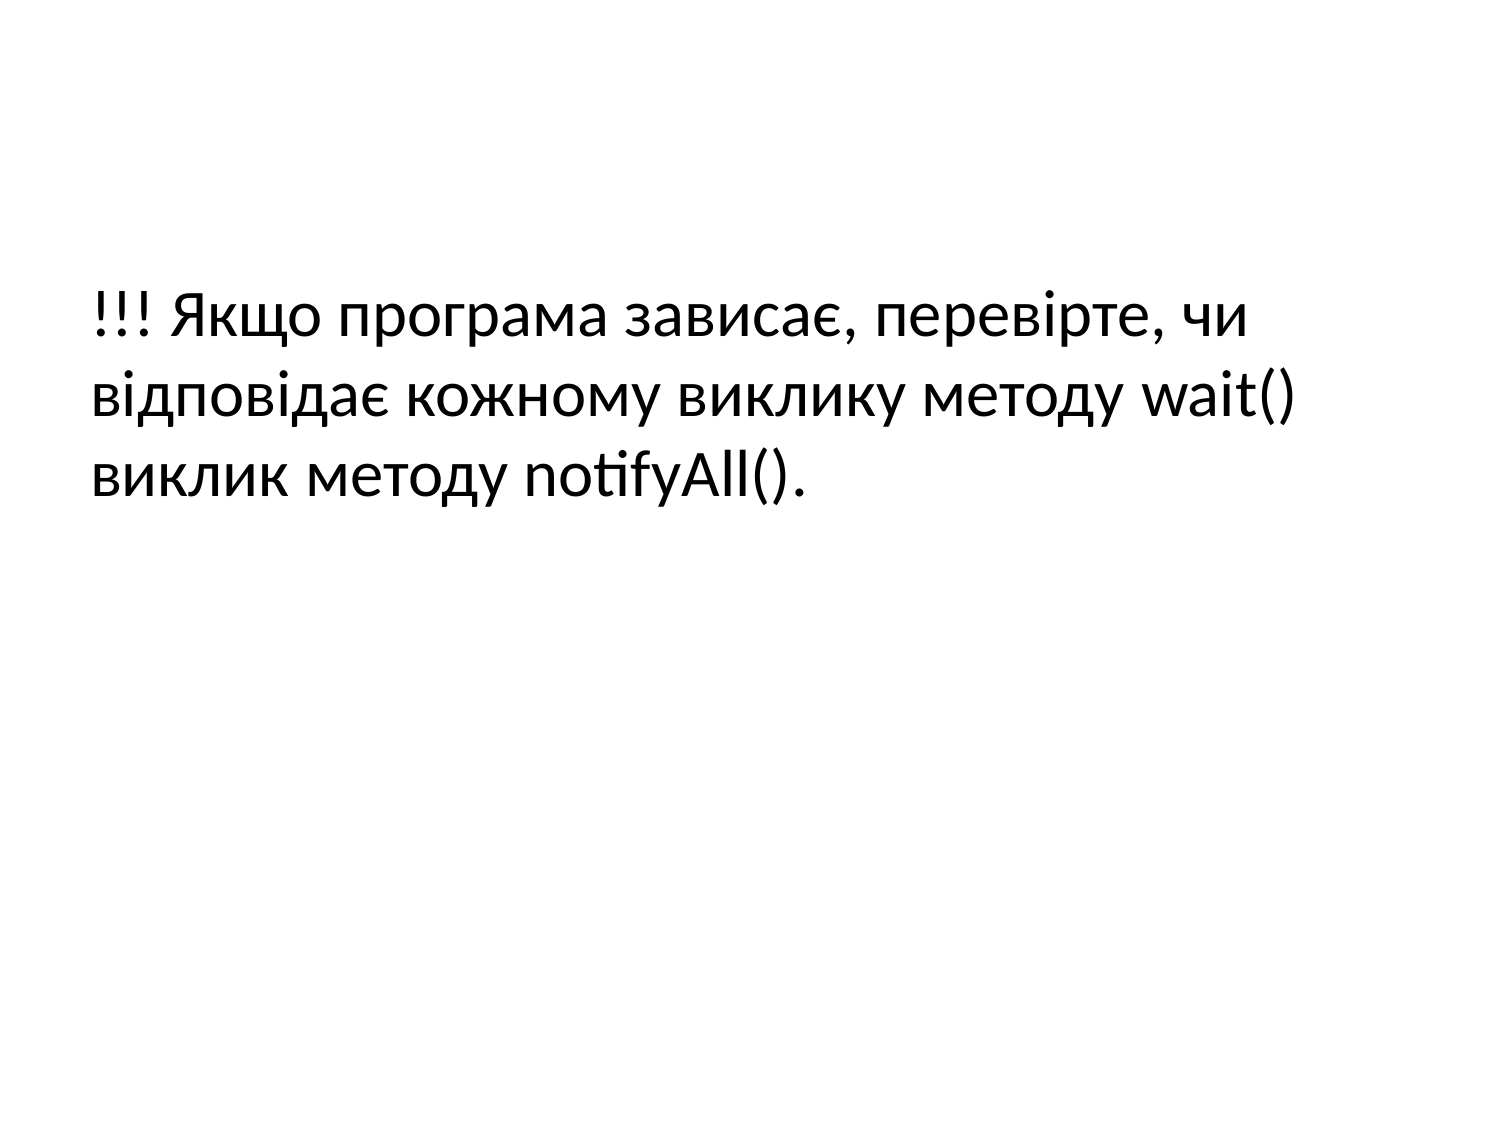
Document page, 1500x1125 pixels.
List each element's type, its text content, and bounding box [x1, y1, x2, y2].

list !!! Якщо програма зависає, перевірте, чи відповідає кожному виклику методу wait() виклик методу notifyAll(). [75, 262, 1425, 1005]
